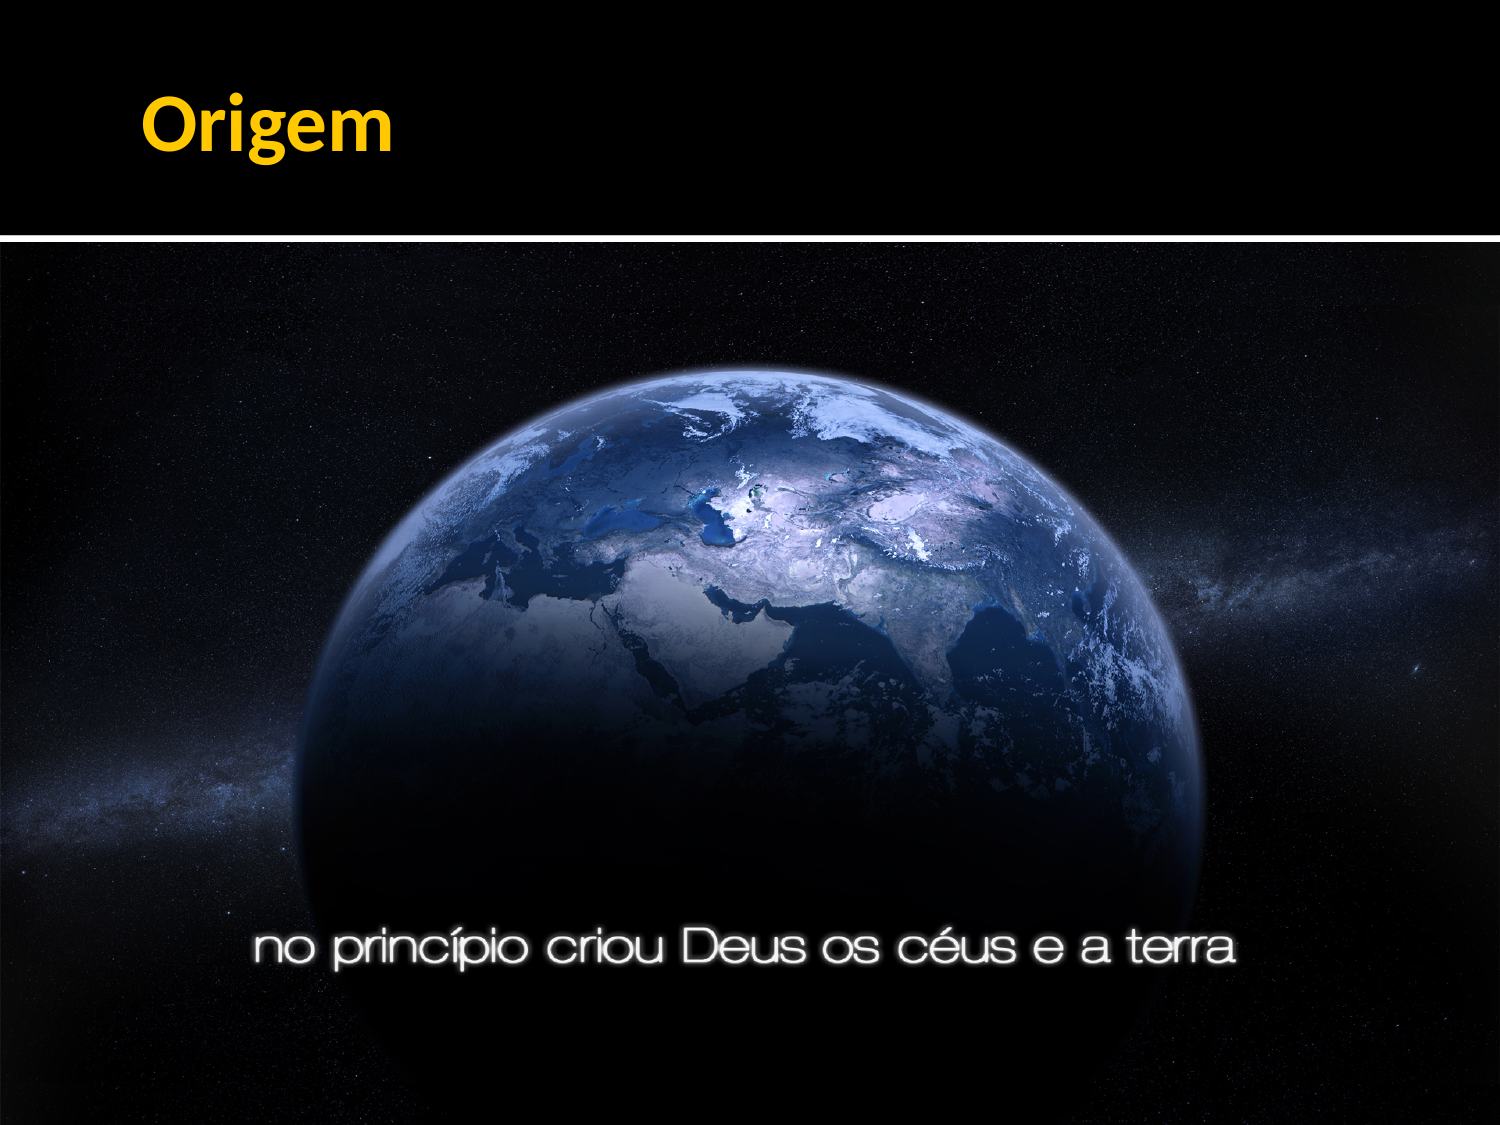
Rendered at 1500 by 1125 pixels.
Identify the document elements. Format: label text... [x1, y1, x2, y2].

picture [0, 242, 1500, 1125]
title Origem [126, 0, 1412, 241]
